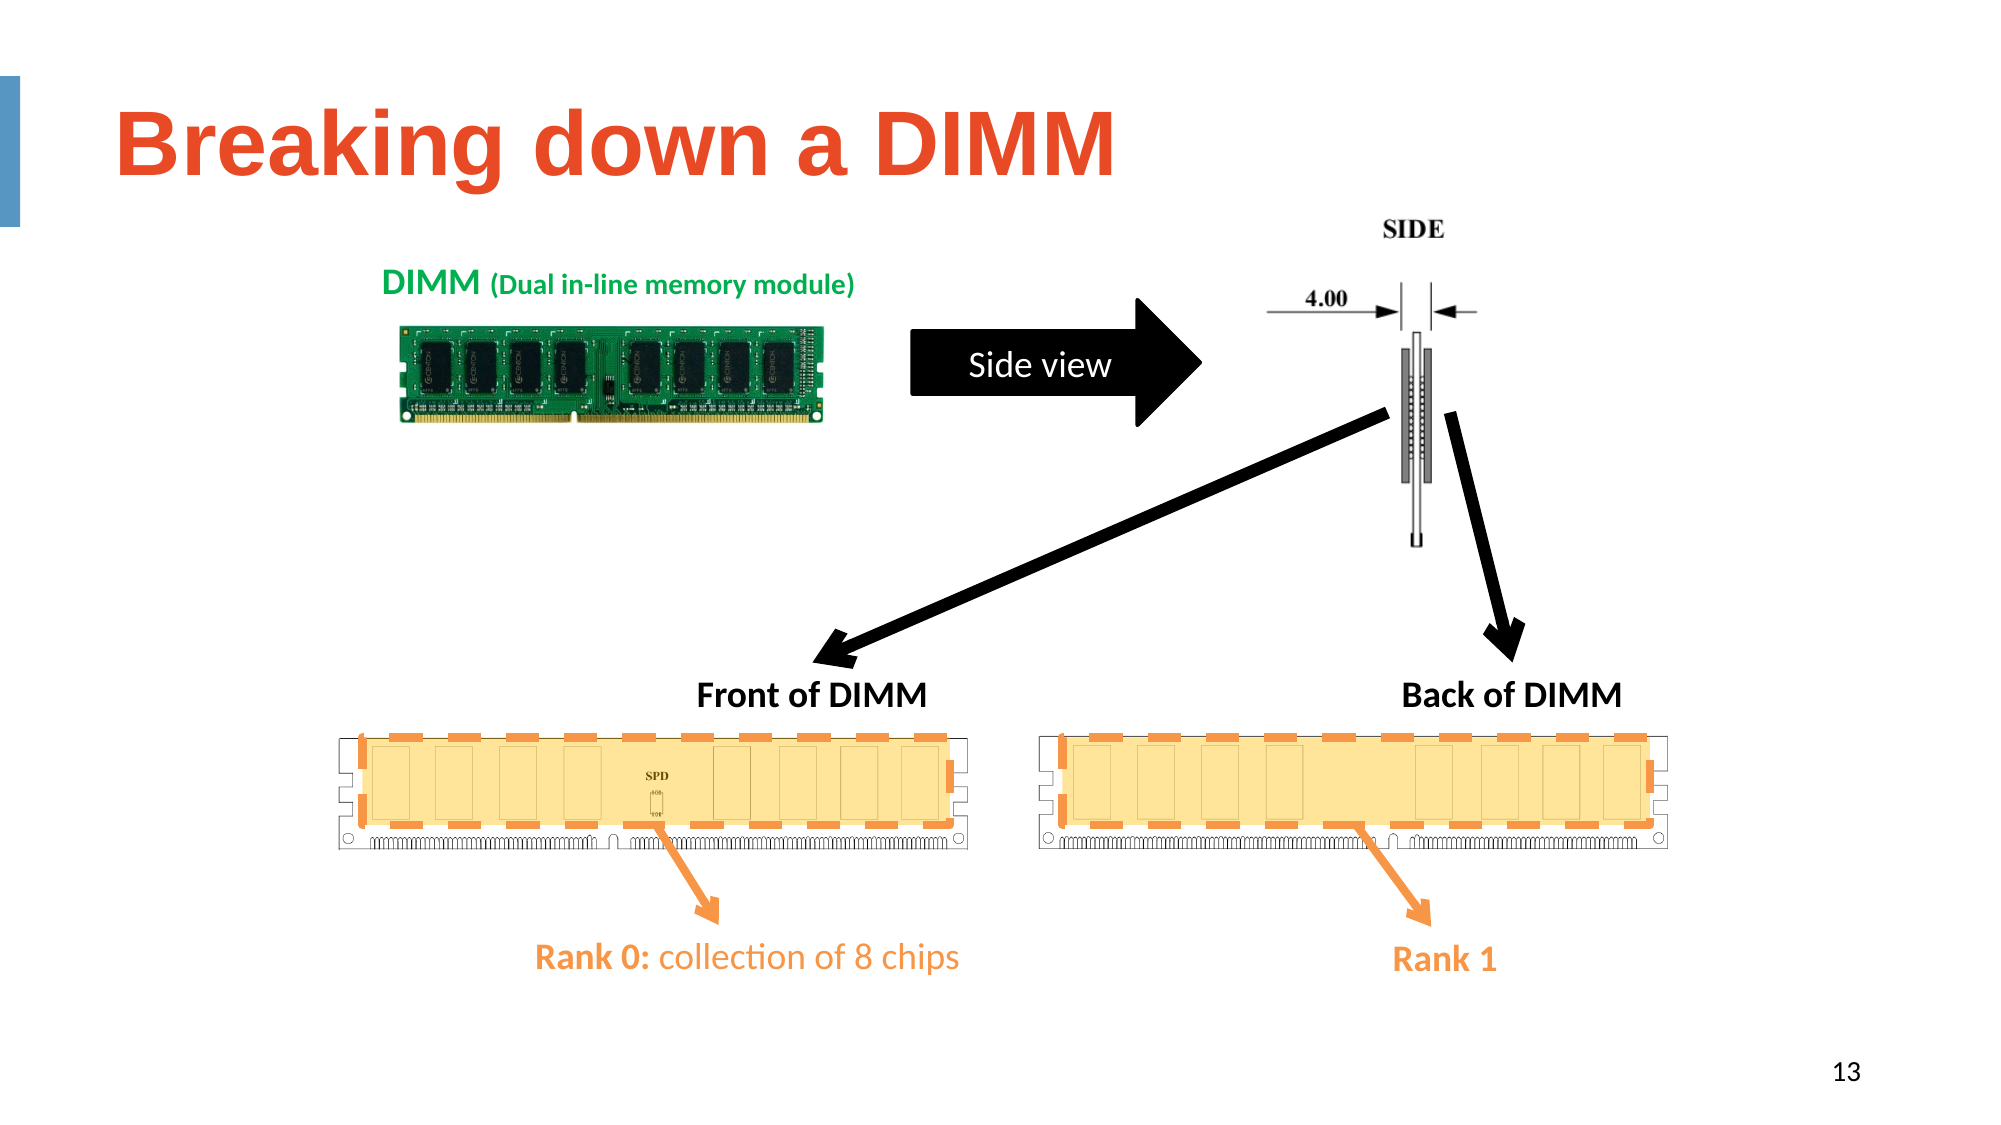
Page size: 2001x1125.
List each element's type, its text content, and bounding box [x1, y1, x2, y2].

picture [399, 324, 826, 424]
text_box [637, 843, 738, 907]
picture [337, 735, 969, 851]
slide_number 13 [1426, 1039, 1877, 1100]
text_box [812, 412, 1388, 663]
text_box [1355, 505, 1607, 569]
title Breaking down a DIMM [99, 45, 1900, 233]
text_box Rank 0: collection of 8 chips [462, 924, 975, 985]
picture [1249, 199, 1501, 505]
picture [1037, 734, 1669, 851]
text_box Side view [910, 298, 1203, 410]
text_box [1342, 838, 1445, 914]
text_box Back of DIMM [1362, 662, 1663, 723]
text_box Rank 1 [1349, 926, 1513, 987]
text_box Front of DIMM [662, 662, 963, 723]
text_box DIMM (Dual in-line memory module) [349, 249, 888, 310]
